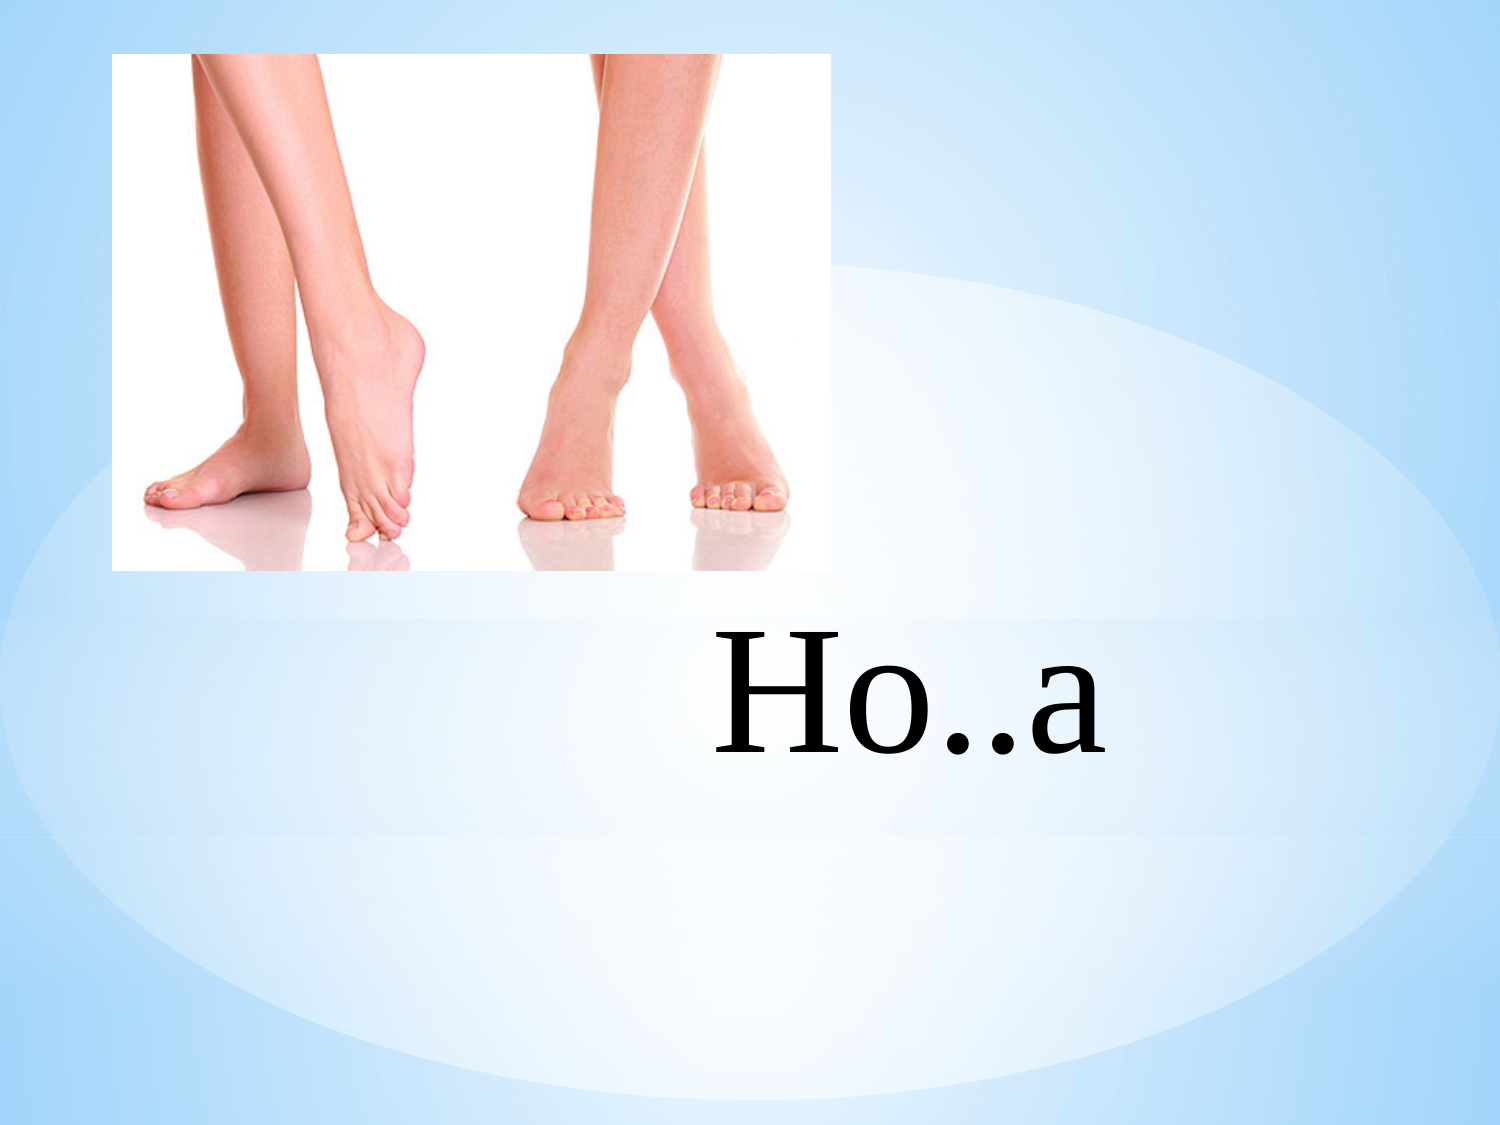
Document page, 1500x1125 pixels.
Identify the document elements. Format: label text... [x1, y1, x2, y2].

text_box Но..а [696, 528, 1124, 797]
picture [111, 54, 832, 571]
